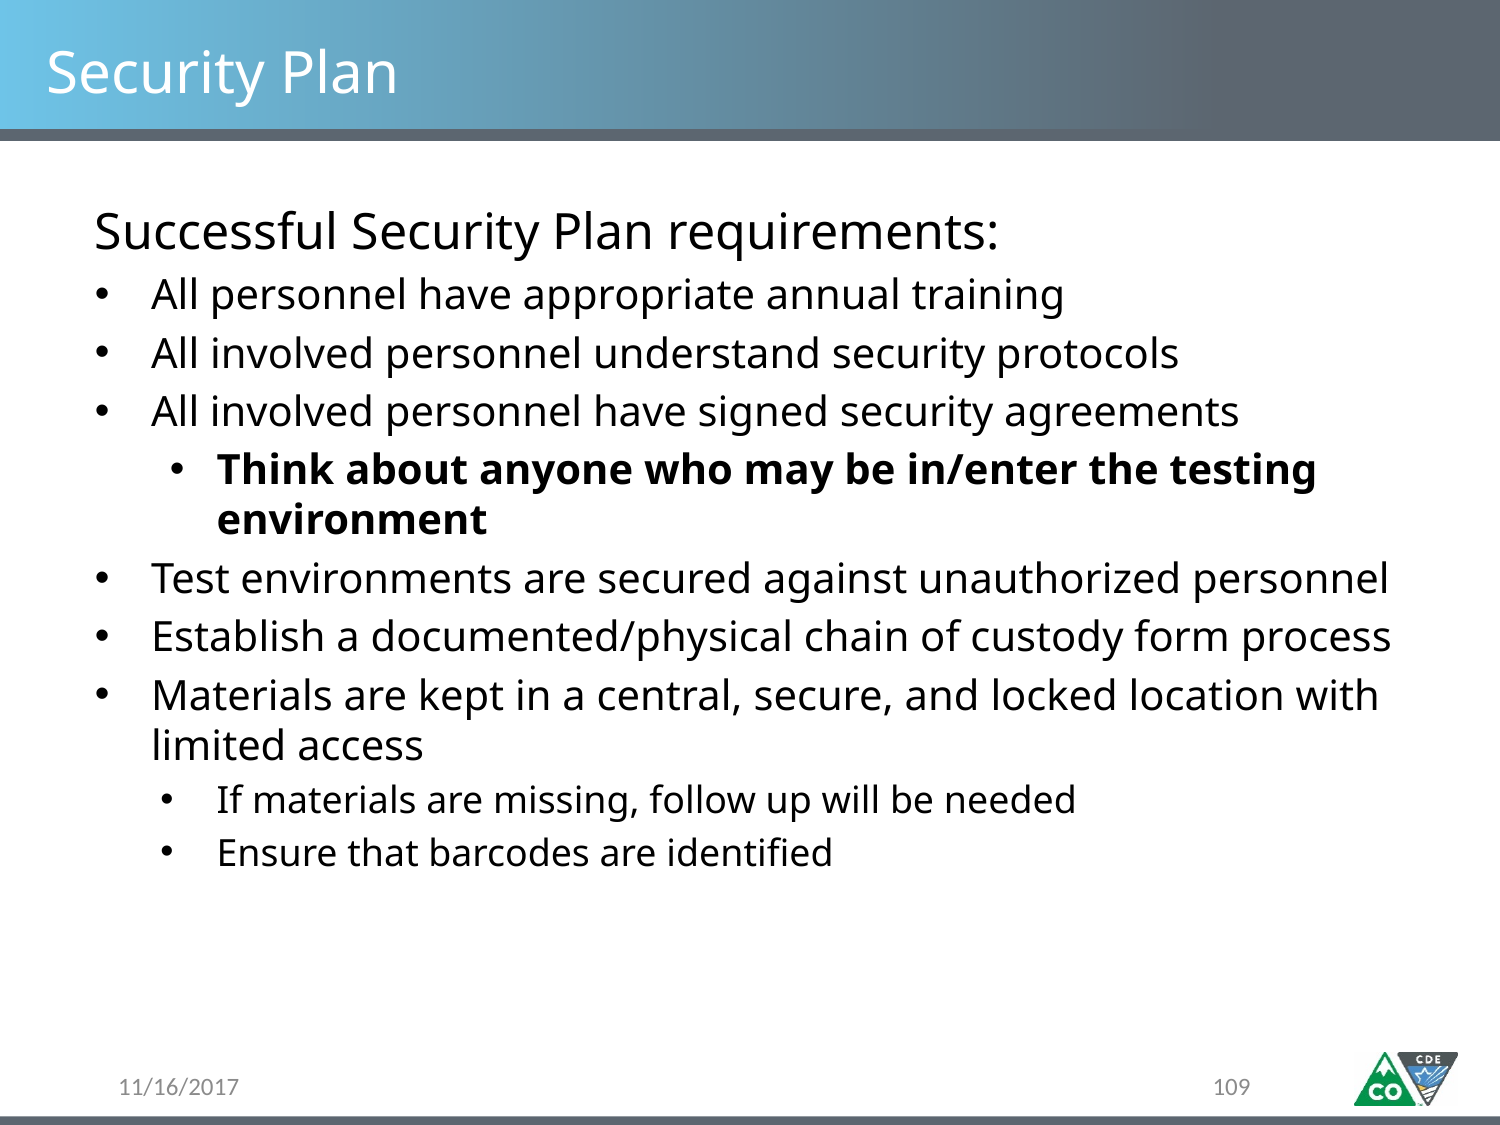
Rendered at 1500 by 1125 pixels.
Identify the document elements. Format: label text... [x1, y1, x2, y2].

picture [1354, 1052, 1458, 1106]
title Security Plan [31, 31, 1479, 117]
text_box Successful Security Plan requirements: All personnel have appropriate annual training All involved personnel understand security protocols All involved personnel have signed security agreements Think about anyone who may be in/enter the testing environment Test environments are secured against unauthorized personnel Establish a documented/physical chain of custody form process Materials are kept in a central, secure, and locked location with limited access If materials are missing, follow up will be needed Ensure that barcodes are identified [79, 192, 1430, 1056]
